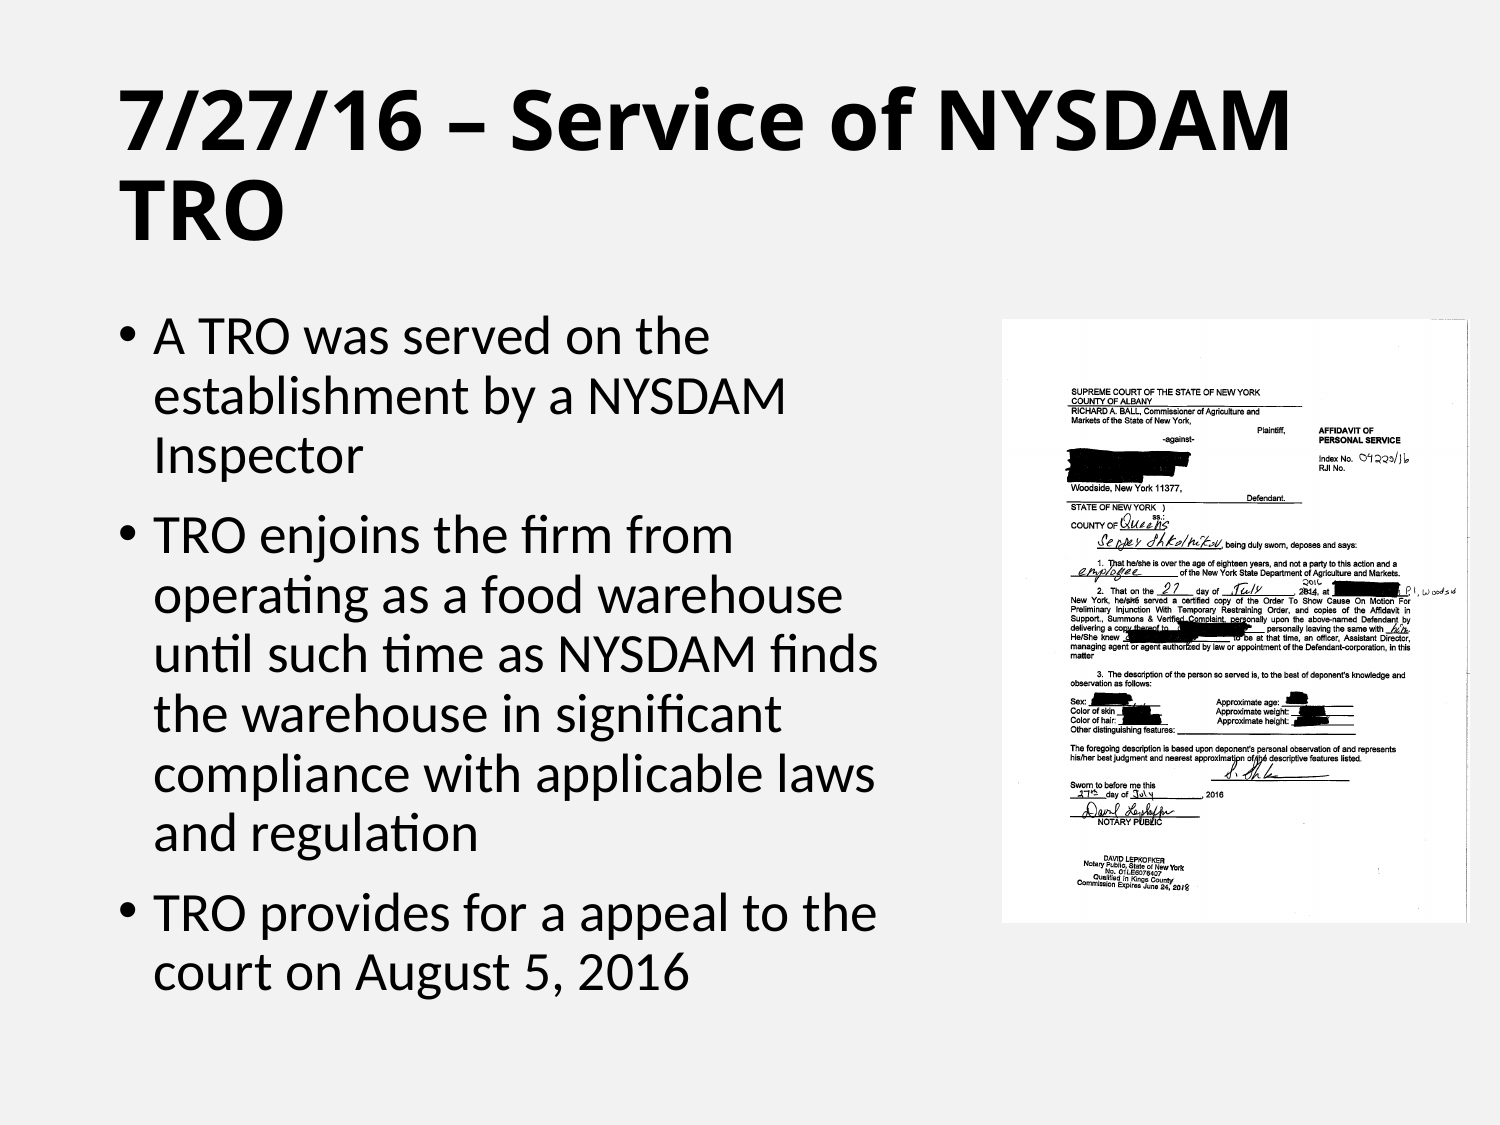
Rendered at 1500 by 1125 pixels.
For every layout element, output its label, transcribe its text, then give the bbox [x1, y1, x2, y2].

title 7/27/16 – Service of NYSDAM TRO [103, 59, 1397, 278]
picture [1002, 318, 1471, 923]
list A TRO was served on the establishment by a NYSDAM Inspector TRO enjoins the firm from operating as a food warehouse until such time as NYSDAM finds the warehouse in significant compliance with applicable laws and regulation TRO provides for a appeal to the court on August 5, 2016 [103, 299, 965, 1014]
